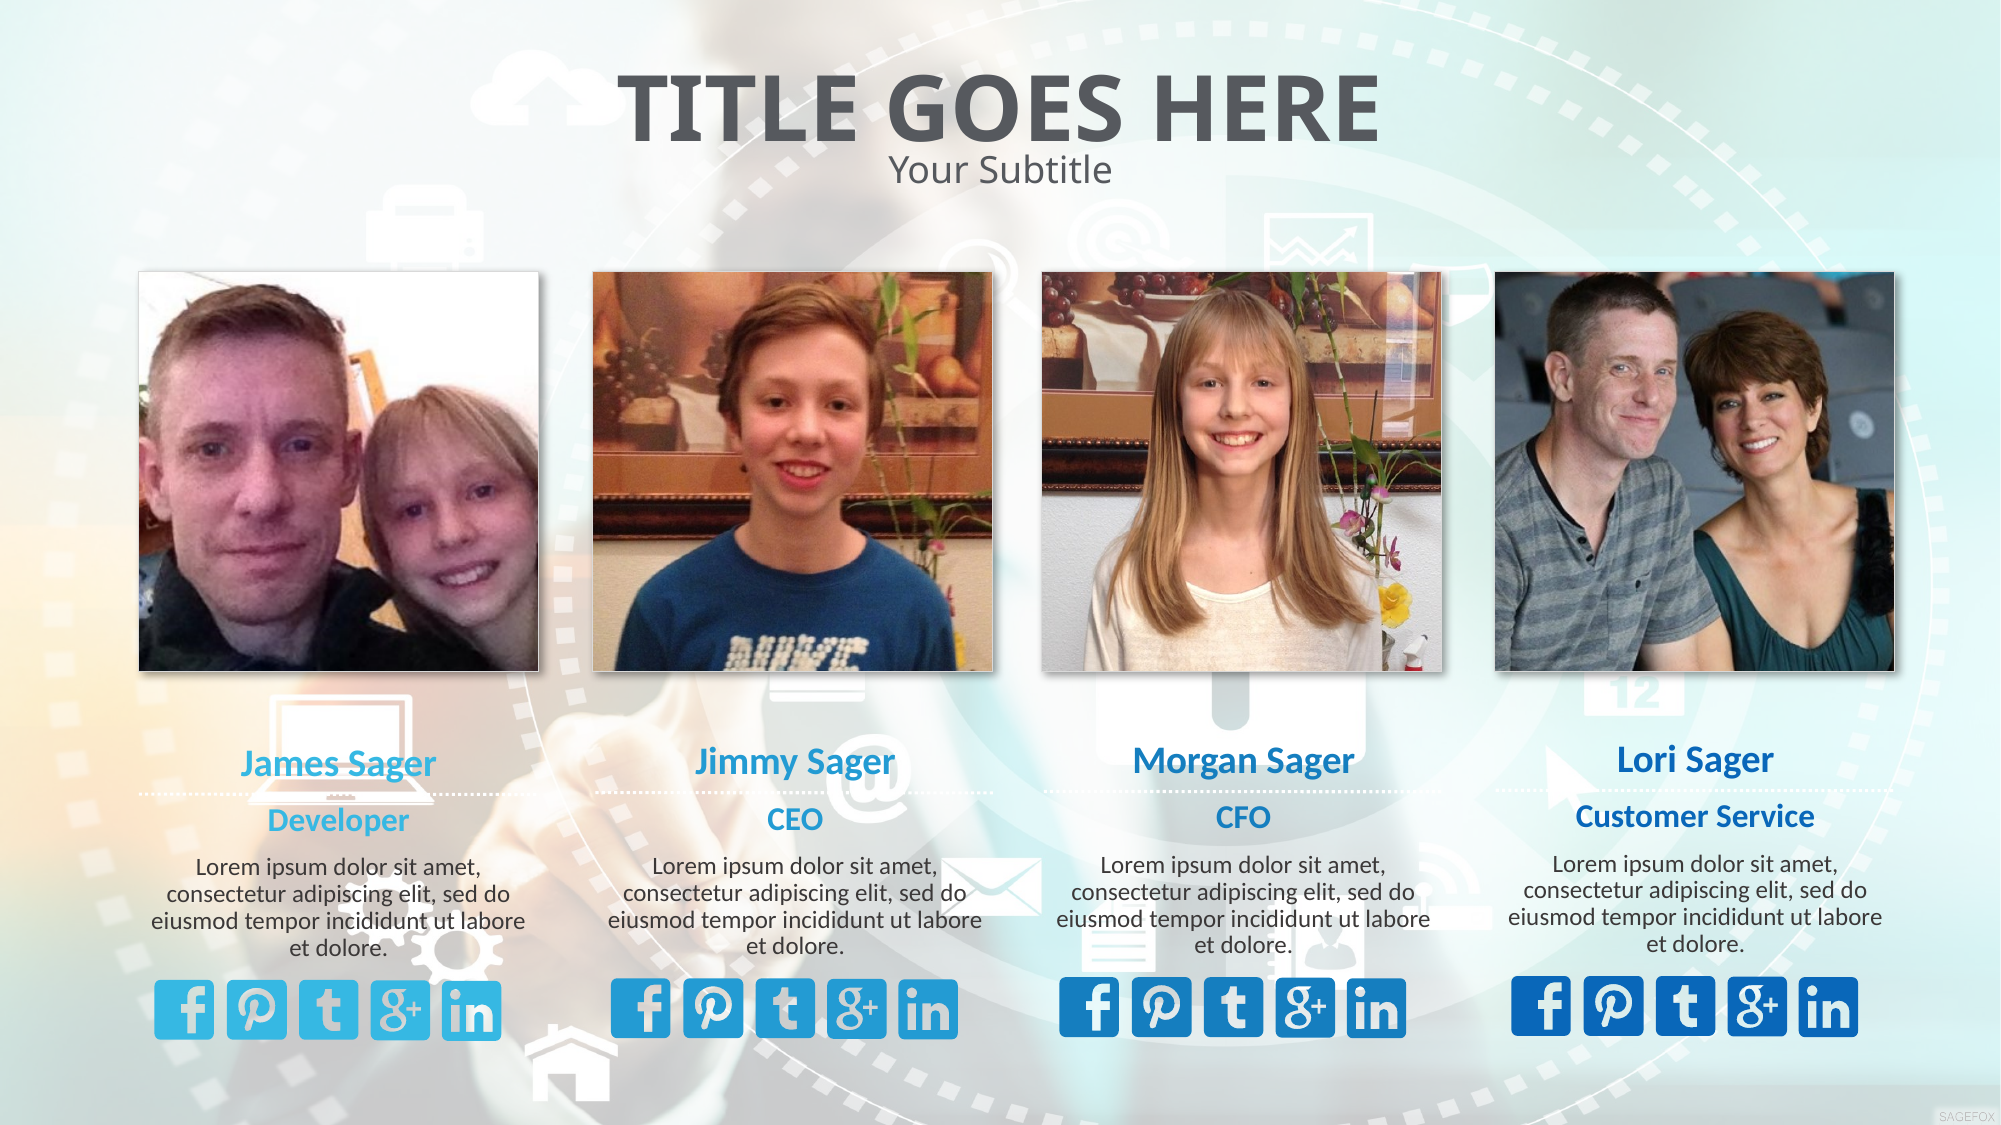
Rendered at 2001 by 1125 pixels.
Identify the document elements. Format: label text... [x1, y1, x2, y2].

text_box [1040, 270, 1442, 672]
text_box Jimmy Sager [620, 740, 971, 784]
text_box Lori Sager [1520, 738, 1871, 781]
text_box CFO [1068, 797, 1419, 840]
text_box Morgan Sager [1068, 739, 1419, 782]
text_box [548, 42, 1452, 199]
text_box Customer Service [1520, 796, 1871, 839]
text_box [1059, 977, 1407, 1039]
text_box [1511, 976, 1859, 1038]
text_box James Sager [163, 742, 514, 785]
text_box Lorem ipsum dolor sit amet, consectetur adipiscing elit, sed do eiusmod tempor incididunt ut labore et dolore. [1043, 851, 1444, 965]
text_box CEO [620, 798, 971, 841]
text_box [591, 270, 993, 672]
text_box Developer [163, 799, 514, 842]
text_box Lorem ipsum dolor sit amet, consectetur adipiscing elit, sed do eiusmod tempor incididunt ut labore et dolore. [595, 852, 996, 966]
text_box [154, 979, 502, 1041]
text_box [610, 978, 958, 1040]
text_box [1494, 271, 1896, 673]
text_box [138, 270, 540, 672]
text_box Lorem ipsum dolor sit amet, consectetur adipiscing elit, sed do eiusmod tempor incididunt ut labore et dolore. [138, 854, 539, 968]
text_box Lorem ipsum dolor sit amet, consectetur adipiscing elit, sed do eiusmod tempor incididunt ut labore et dolore. [1495, 850, 1896, 964]
